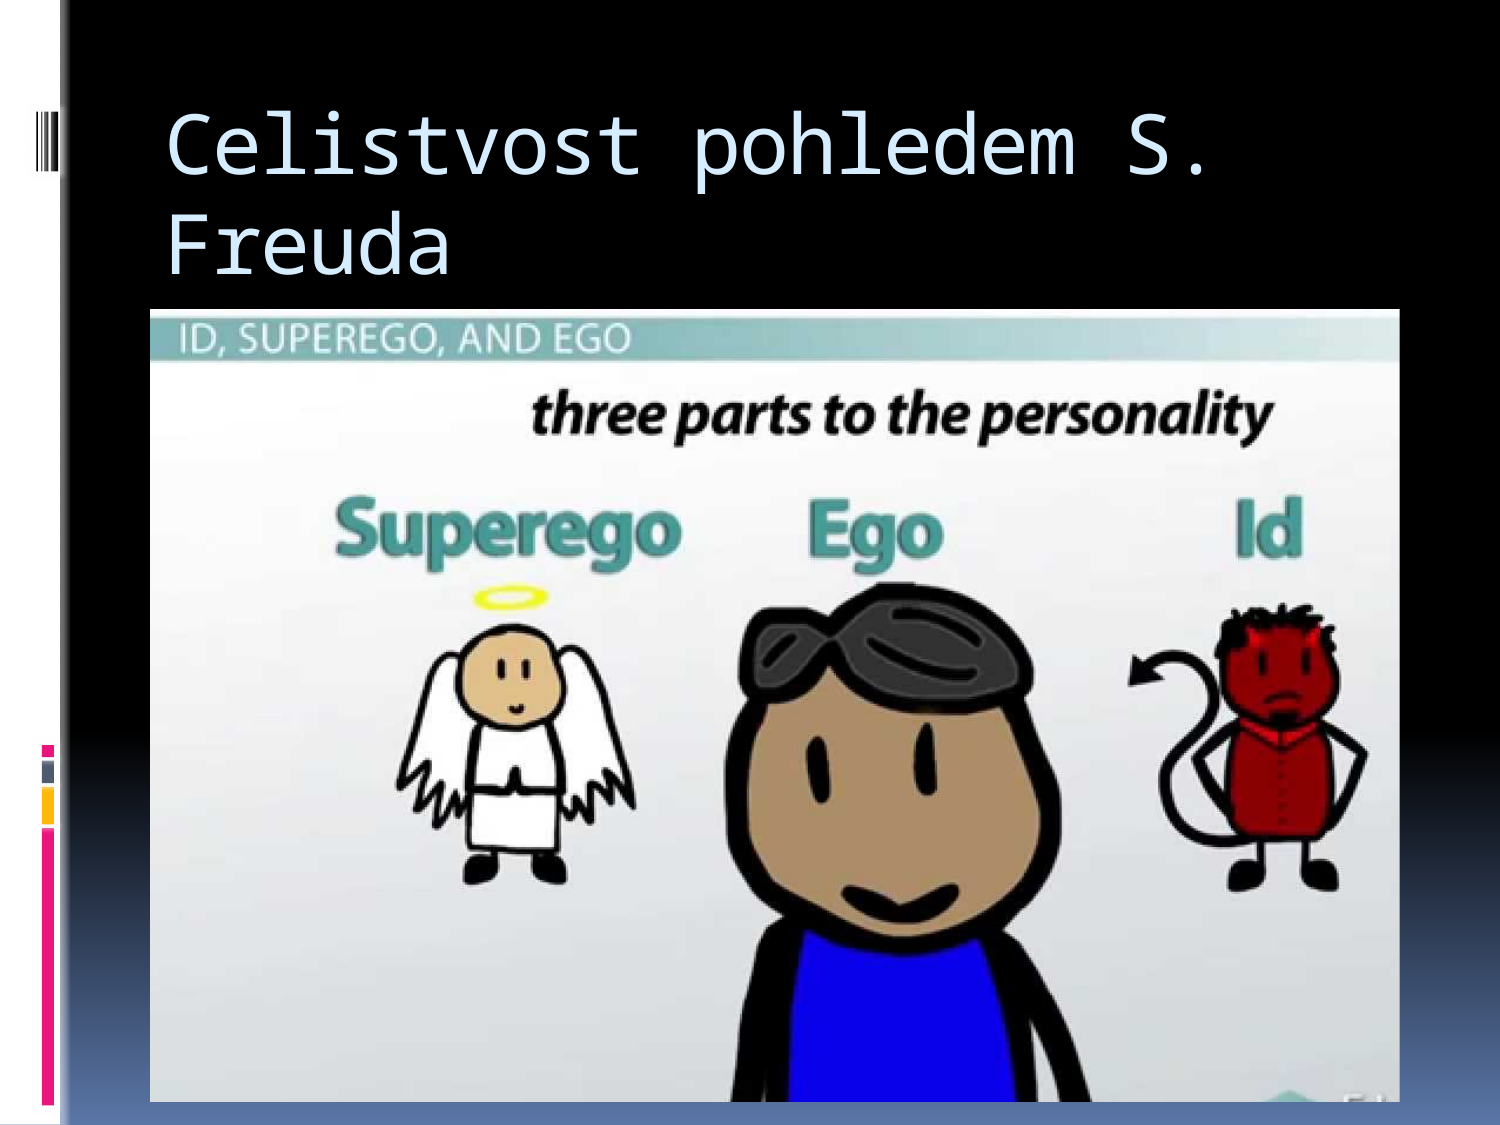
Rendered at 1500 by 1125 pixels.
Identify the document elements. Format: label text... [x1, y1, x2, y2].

title Celistvost pohledem S. Freuda [150, 83, 1425, 234]
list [149, 308, 1401, 1102]
